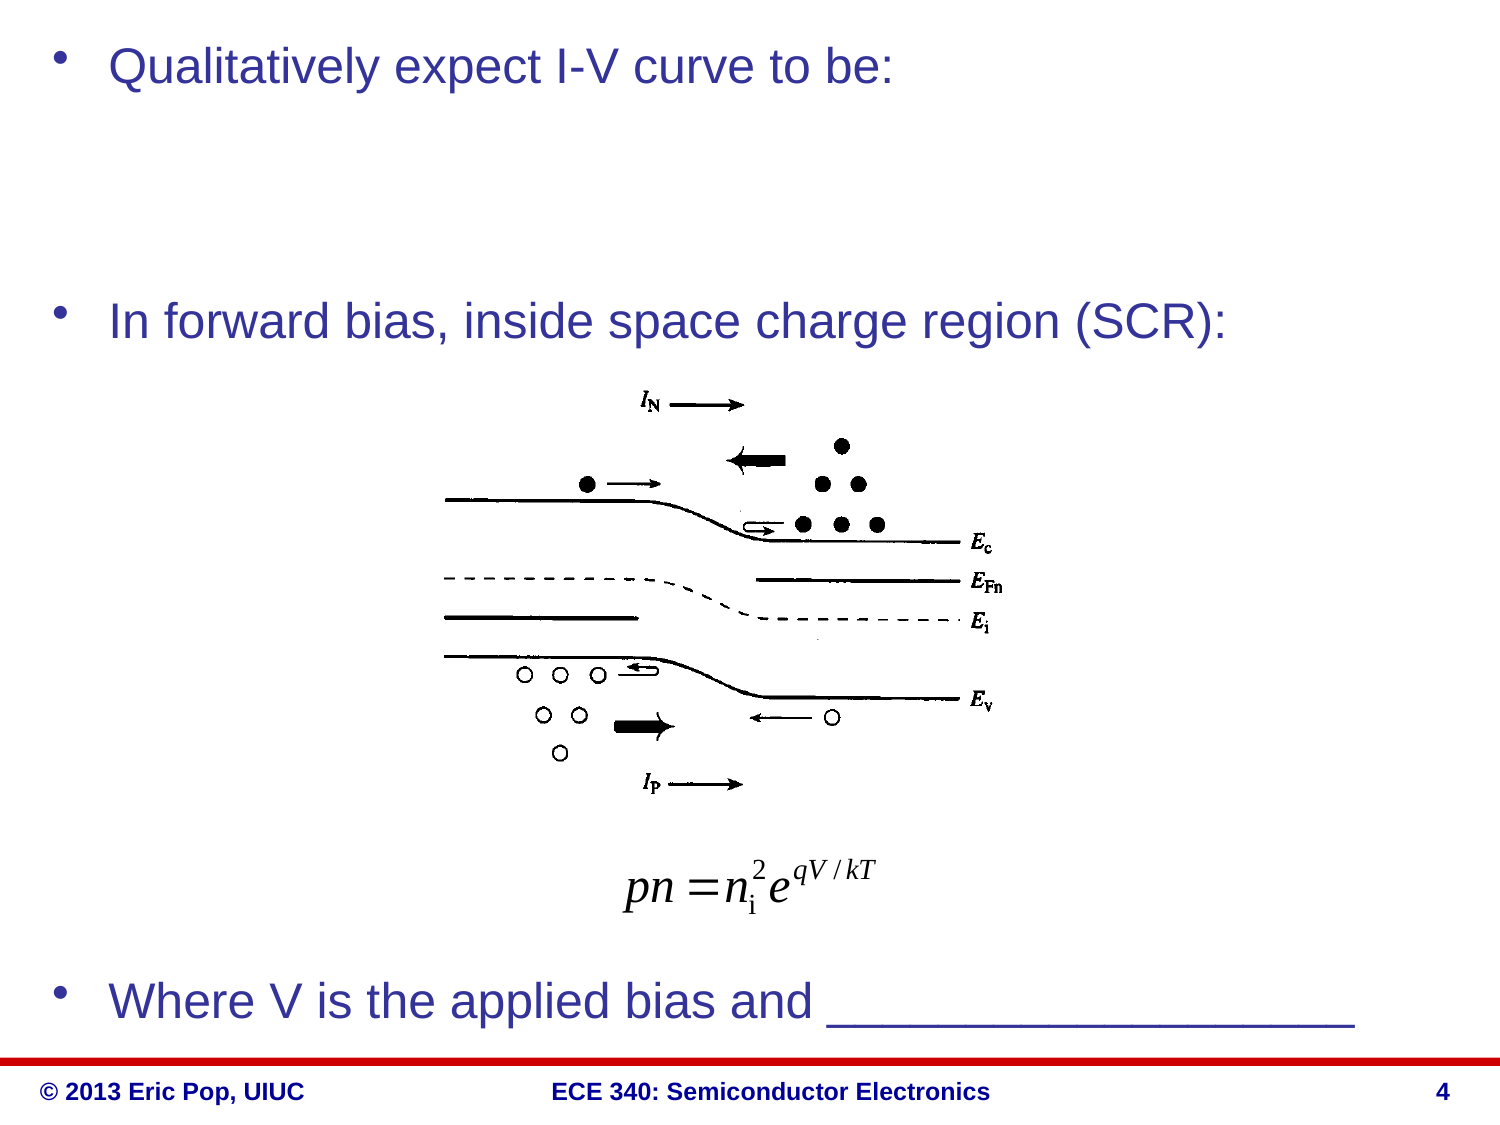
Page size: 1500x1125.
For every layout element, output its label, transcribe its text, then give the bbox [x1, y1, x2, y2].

slide_number 4 [1362, 1075, 1451, 1106]
list Qualitatively expect I-V curve to be: In forward bias, inside space charge region (SCR): Where V is the applied bias and ___________________ [36, 26, 1388, 1056]
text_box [611, 847, 889, 924]
picture [434, 379, 1066, 802]
